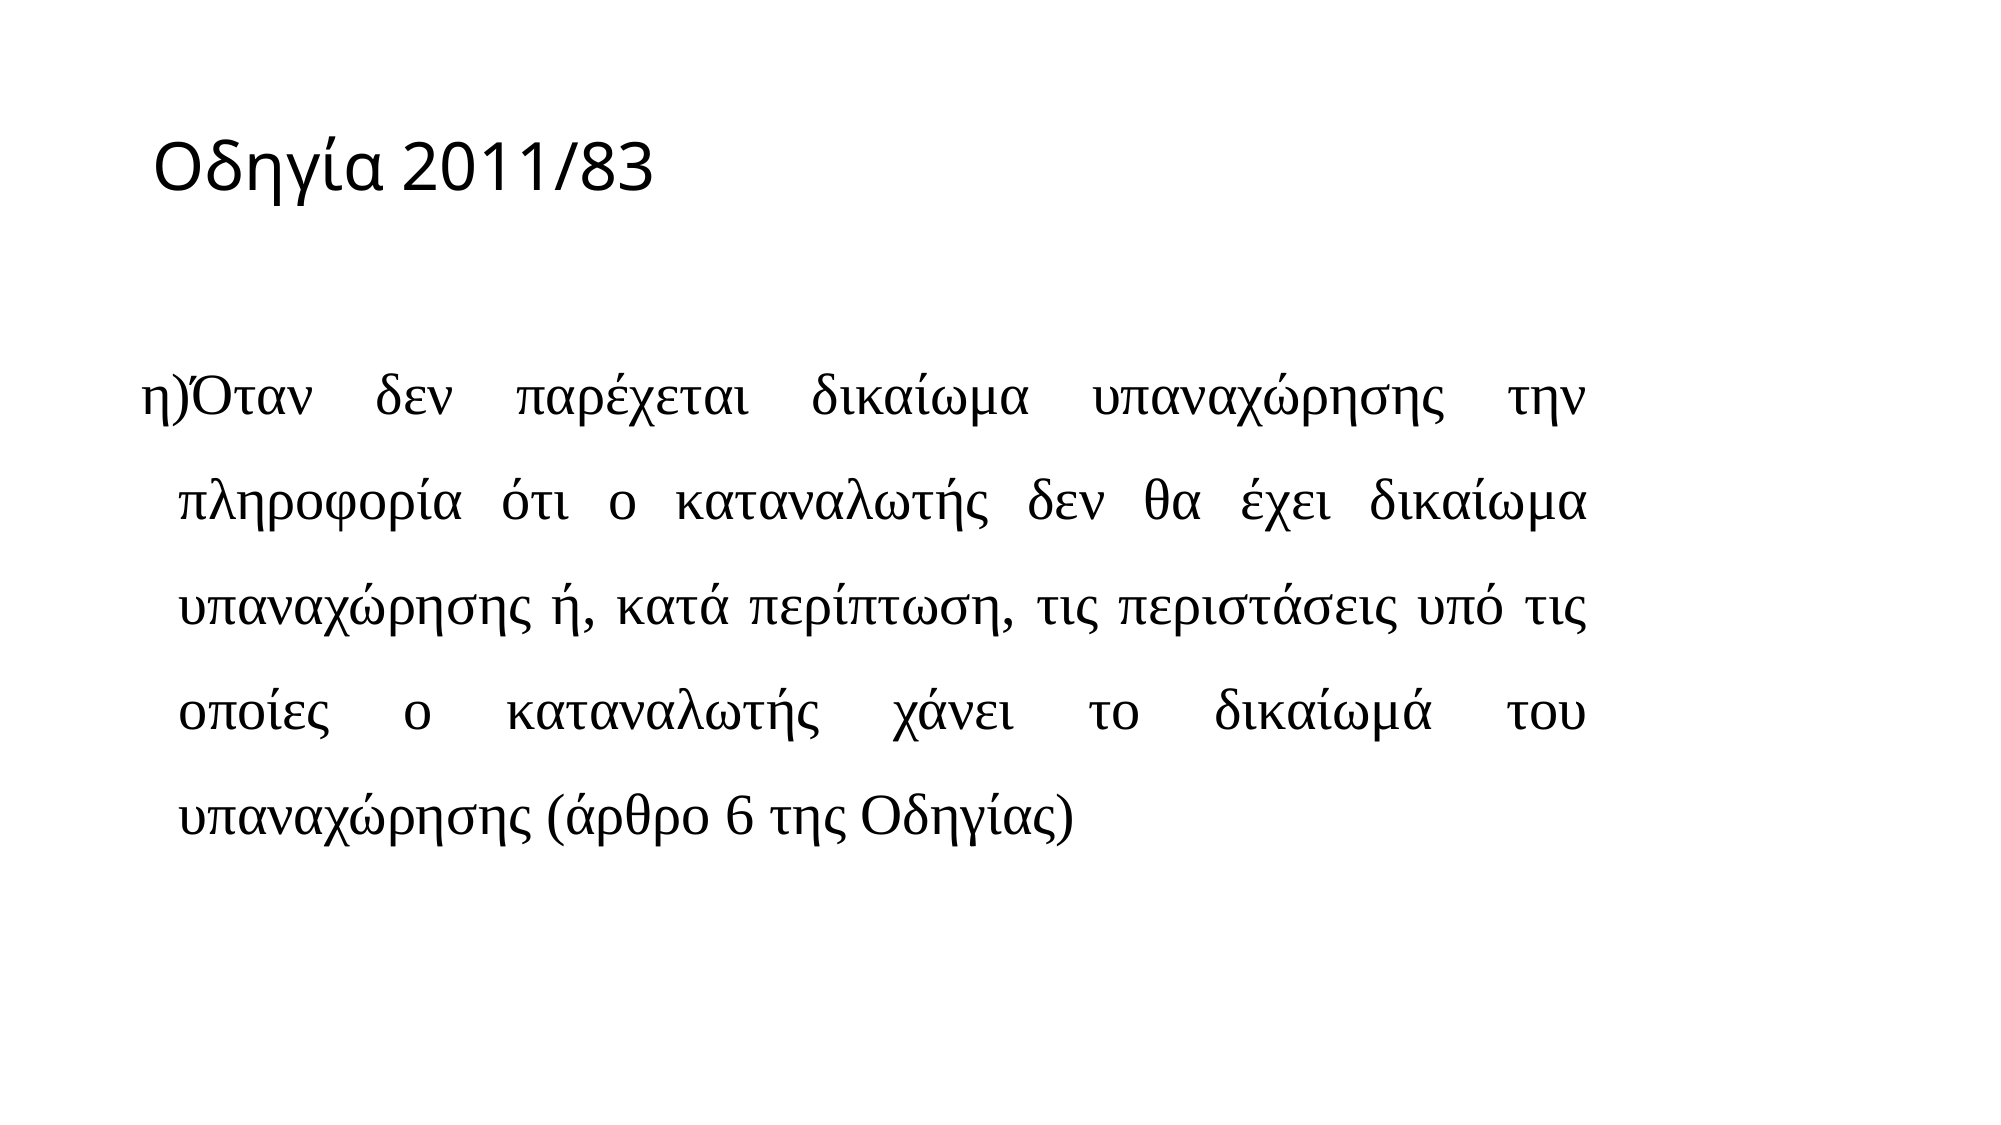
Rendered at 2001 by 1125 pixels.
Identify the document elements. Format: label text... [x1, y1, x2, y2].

title Οδηγία 2011/83 [137, 59, 1863, 278]
list η)Όταν δεν παρέχεται δικαίωμα υπαναχώρησης την πληροφορία ότι ο καταναλωτής δεν θα έχει δικαίωμα υπαναχώρησης ή, κατά περίπτωση, τις περιστάσεις υπό τις οποίες ο καταναλωτής χάνει το δικαίωμά του υπαναχώρησης (άρθρο 6 της Οδηγίας) [126, 314, 1604, 1066]
